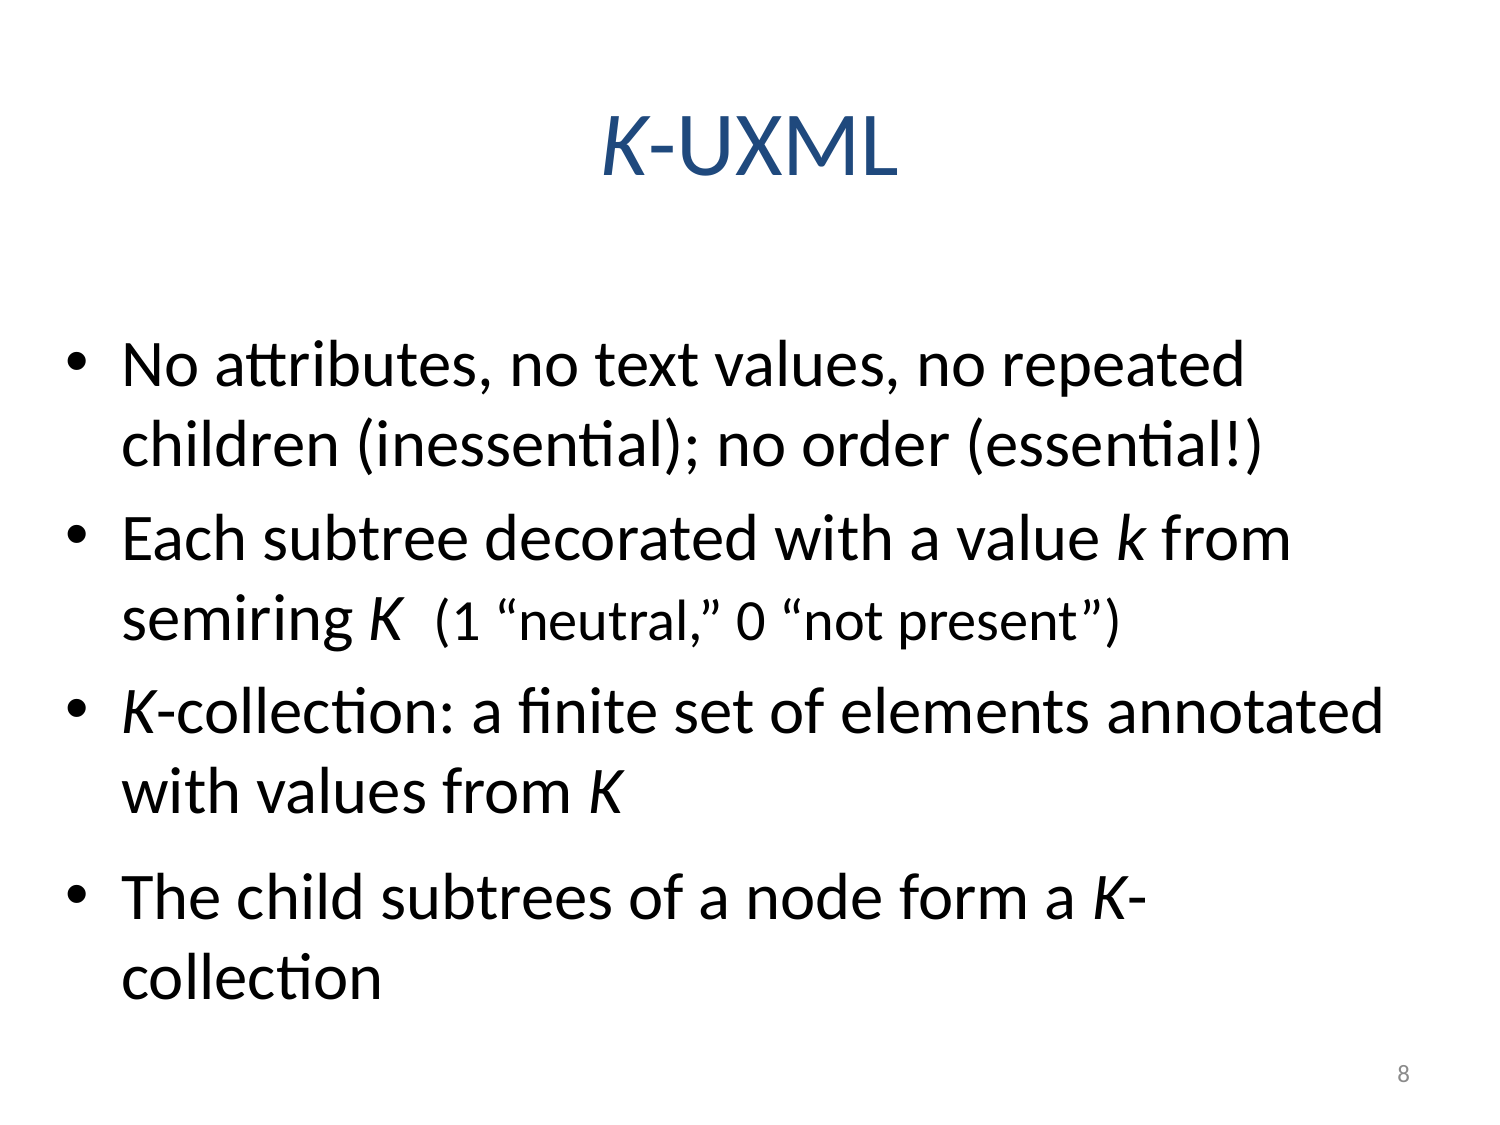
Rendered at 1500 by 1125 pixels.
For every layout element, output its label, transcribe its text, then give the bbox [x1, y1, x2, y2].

title K-UXML [75, 45, 1425, 233]
list No attributes, no text values, no repeated children (inessential); no order (essential!) Each subtree decorated with a value k from semiring K (1 “neutral,” 0 “not present”) K-collection: a finite set of elements annotated with values from K The child subtrees of a node form a K-collection [50, 312, 1425, 1113]
slide_number 8 [1074, 1042, 1425, 1103]
